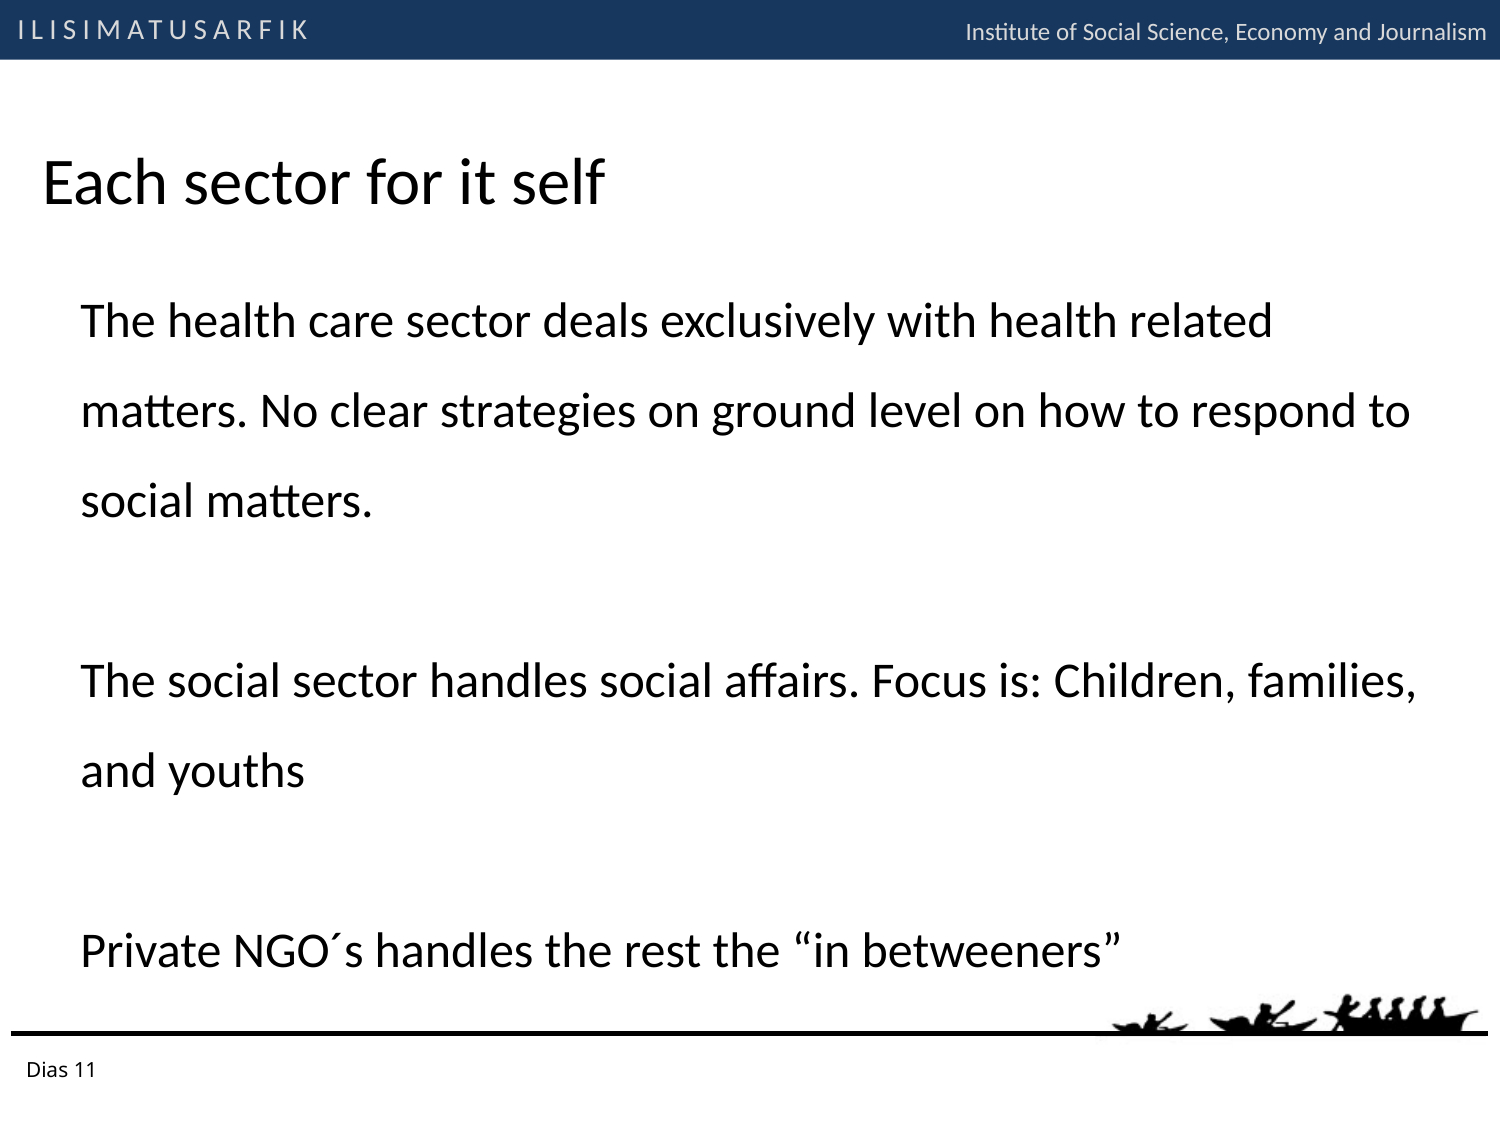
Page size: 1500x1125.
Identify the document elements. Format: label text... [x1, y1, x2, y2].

picture [1094, 894, 1486, 1125]
table_header Dias 11 [11, 1036, 1089, 1091]
text_box Institute of Social Science, Economy and Journalism [894, 7, 1500, 53]
text_box ILISIMATUSARFIK [2, 2, 661, 53]
text_box Each sector for it self [27, 130, 1337, 226]
text_box [0, 0, 1500, 60]
text_box The health care sector deals exclusively with health related matters. No clear strategies on ground level on how to respond to social matters. The social sector handles social affairs. Focus is: Children, families, and youths Private NGO´s handles the rest the “in betweeners” [65, 249, 1442, 985]
